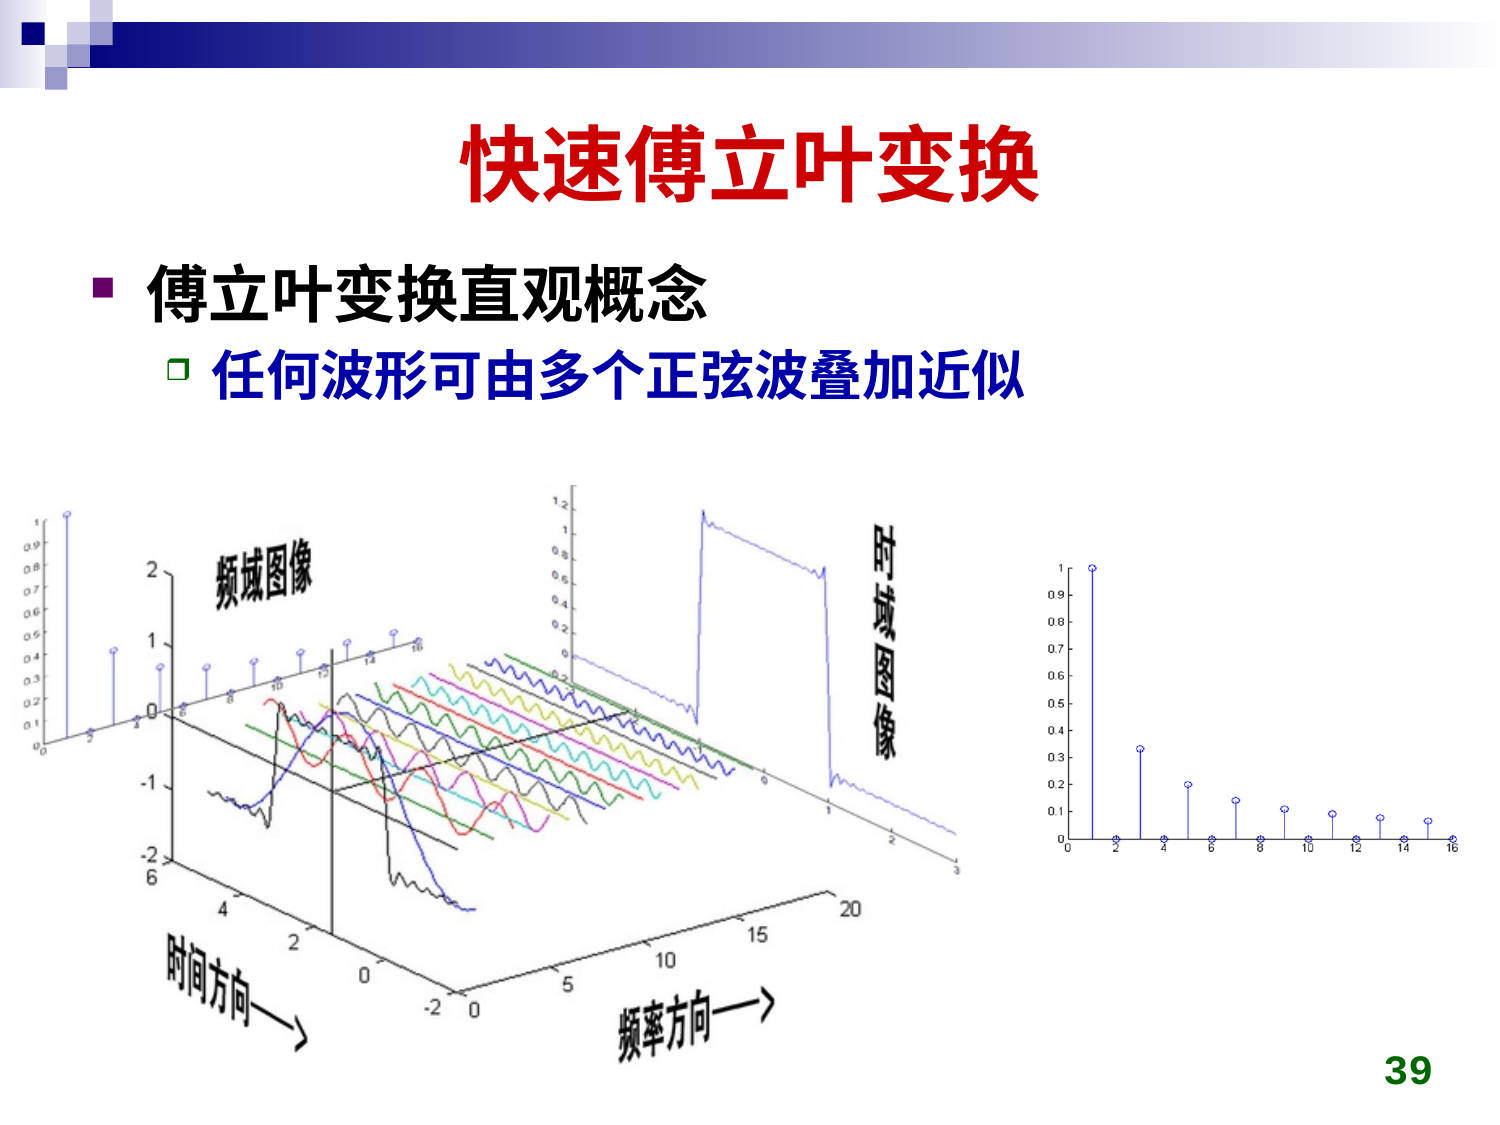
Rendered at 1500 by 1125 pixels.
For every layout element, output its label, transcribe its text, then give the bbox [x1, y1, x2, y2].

picture [0, 485, 972, 1071]
slide_number 39 [1098, 1025, 1449, 1100]
list 傅立叶变换直观概念 任何波形可由多个正弦波叠加近似 [75, 243, 1425, 1024]
title 快速傅立叶变换 [75, 75, 1425, 243]
picture [1003, 562, 1500, 875]
